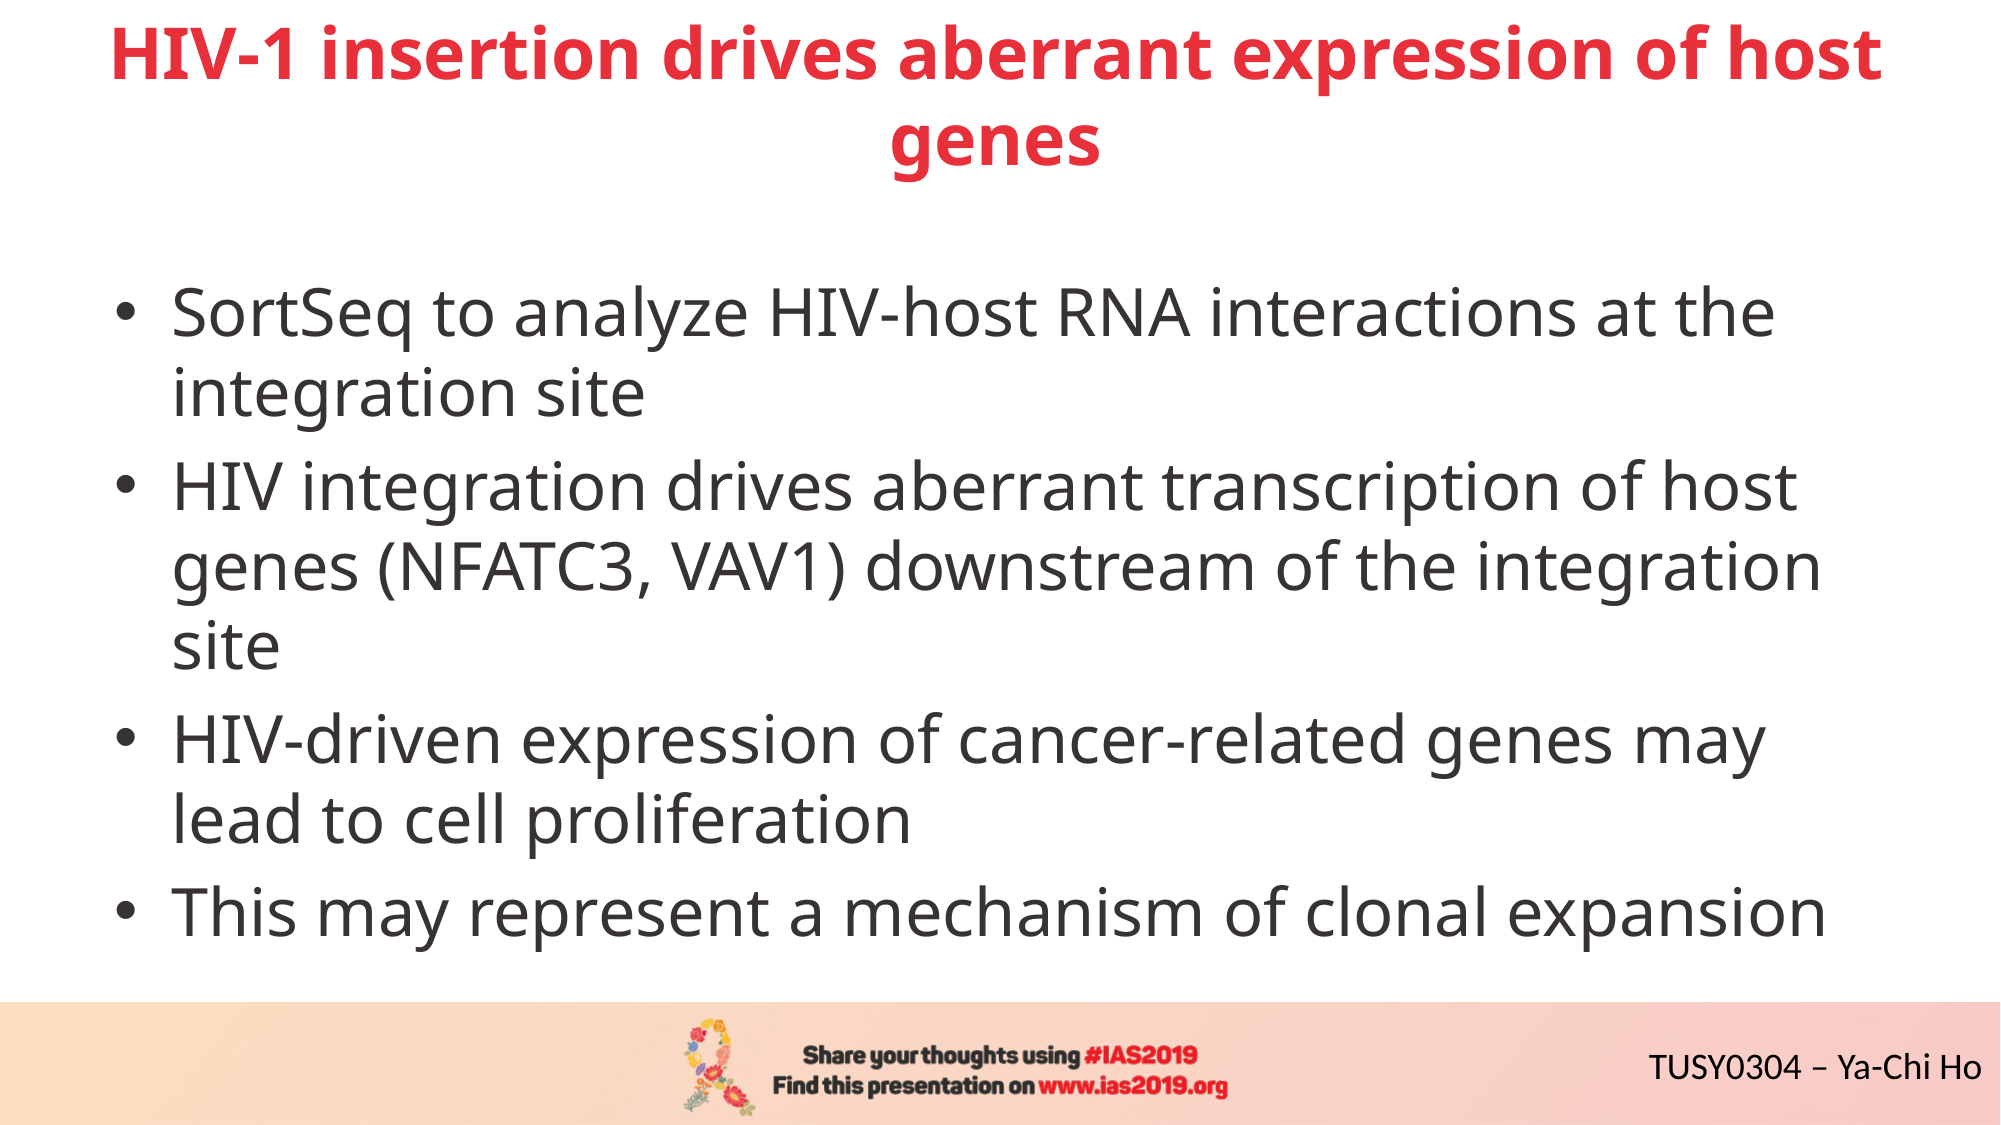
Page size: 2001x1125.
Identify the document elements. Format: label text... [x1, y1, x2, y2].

title HIV-1 insertion drives aberrant expression of host genes [58, 0, 1933, 188]
picture [0, 1002, 2001, 1125]
text_box TUSY0304 – Ya-Chi Ho [1633, 1034, 1998, 1095]
list SortSeq to analyze HIV-host RNA interactions at the integration site HIV integration drives aberrant transcription of host genes (NFATC3, VAV1) downstream of the integration site HIV-driven expression of cancer-related genes may lead to cell proliferation This may represent a mechanism of clonal expansion [99, 262, 1900, 1005]
